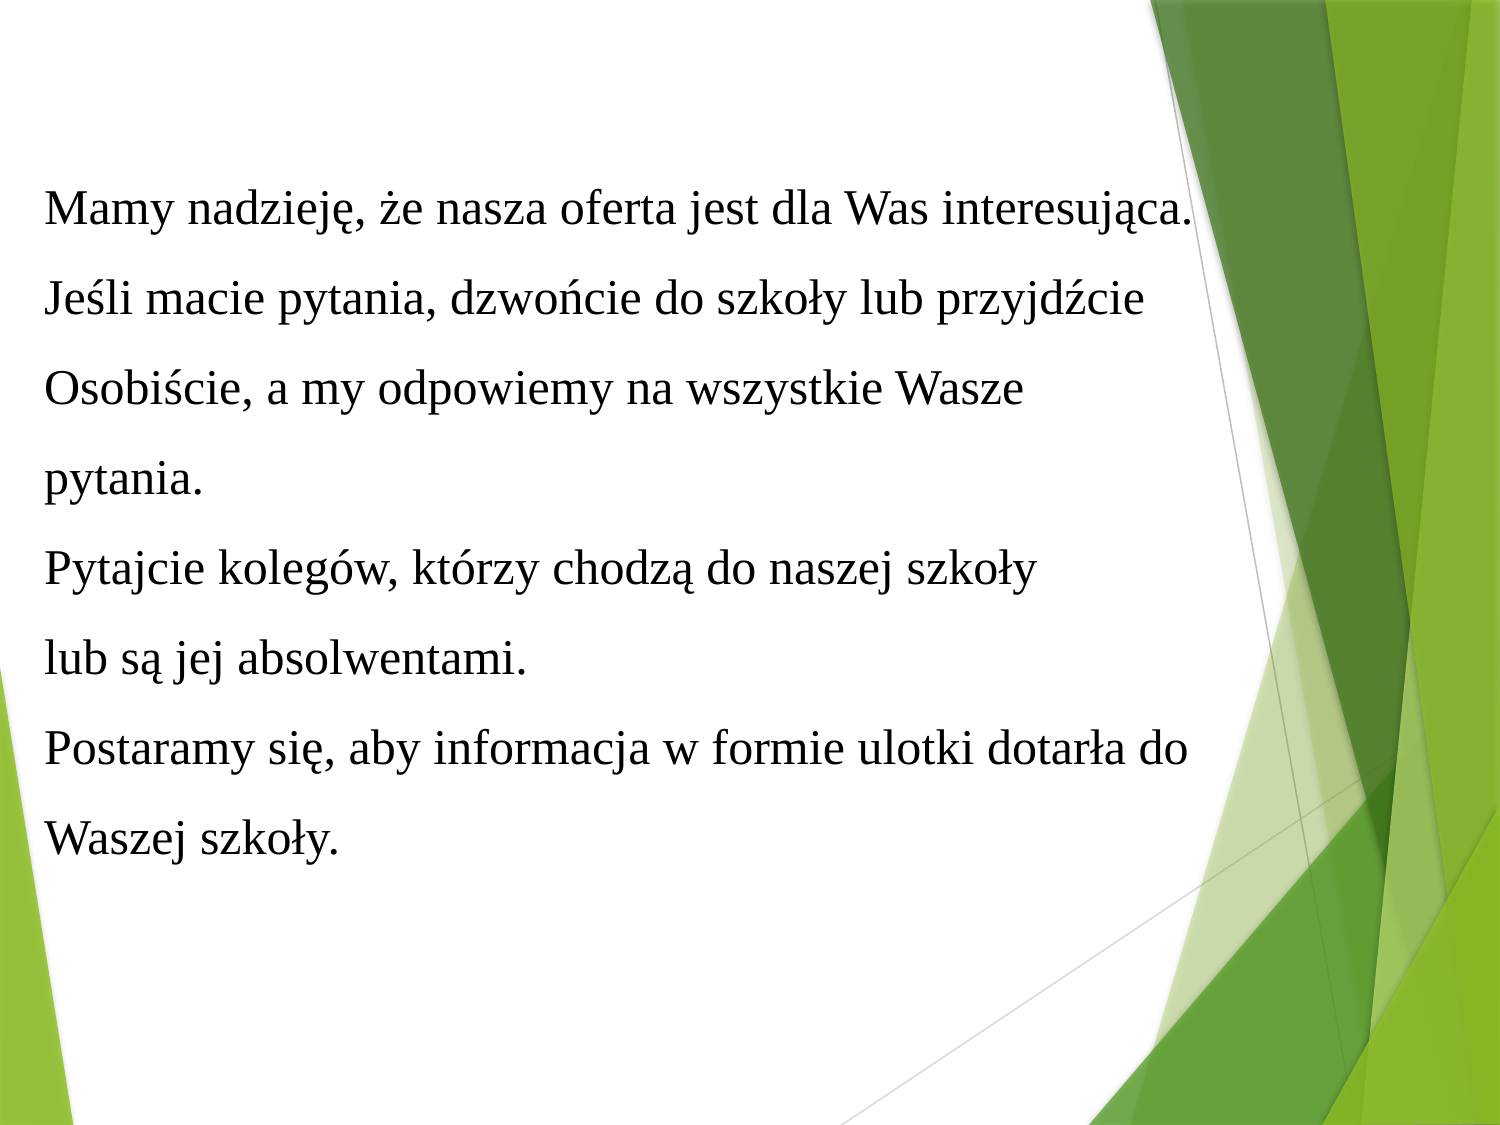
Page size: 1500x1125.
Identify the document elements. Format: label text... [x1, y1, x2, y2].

text_box Mamy nadzieję, że nasza oferta jest dla Was interesująca. Jeśli macie pytania, dzwońcie do szkoły lub przyjdźcie Osobiście, a my odpowiemy na wszystkie Wasze pytania. Pytajcie kolegów, którzy chodzą do naszej szkoły lub są jej absolwentami. Postaramy się, aby informacja w formie ulotki dotarła do Waszej szkoły. [29, 137, 1217, 872]
